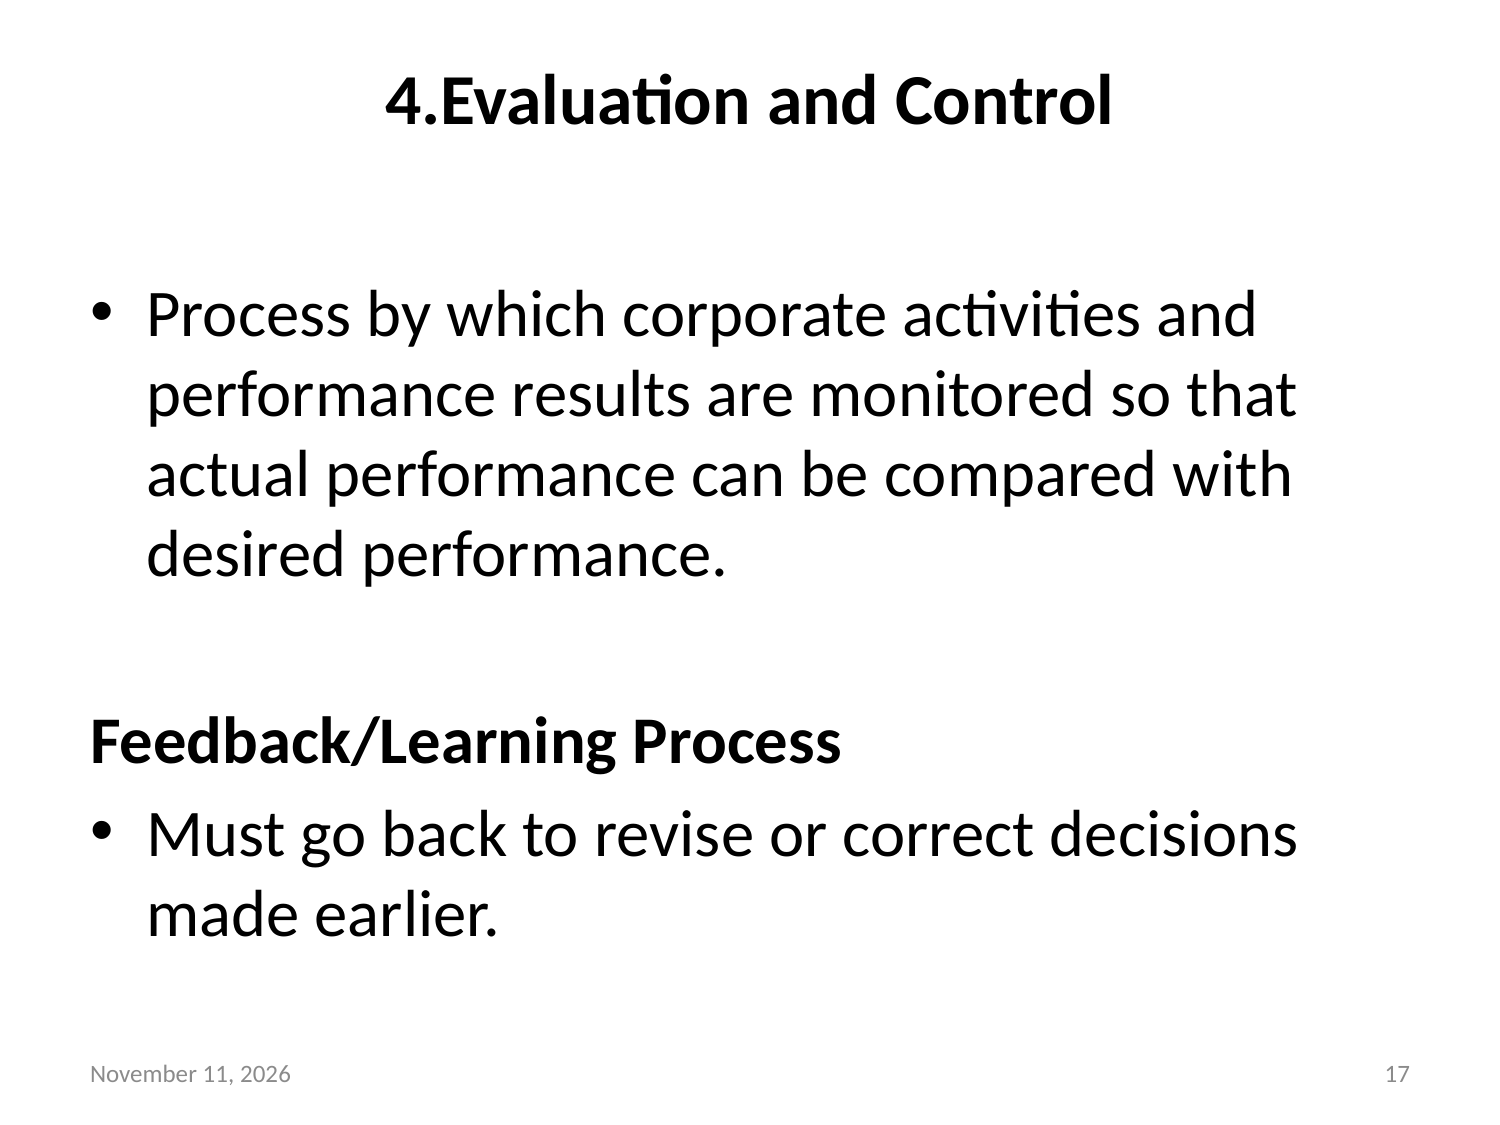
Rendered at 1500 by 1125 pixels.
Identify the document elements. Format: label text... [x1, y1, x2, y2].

list Process by which corporate activities and performance results are monitored so that actual performance can be compared with desired performance. Feedback/Learning Process Must go back to revise or correct decisions made earlier. [75, 262, 1425, 1005]
slide_number 17 [1074, 1042, 1425, 1103]
title 4.Evaluation and Control [75, 45, 1425, 233]
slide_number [75, 1042, 425, 1103]
